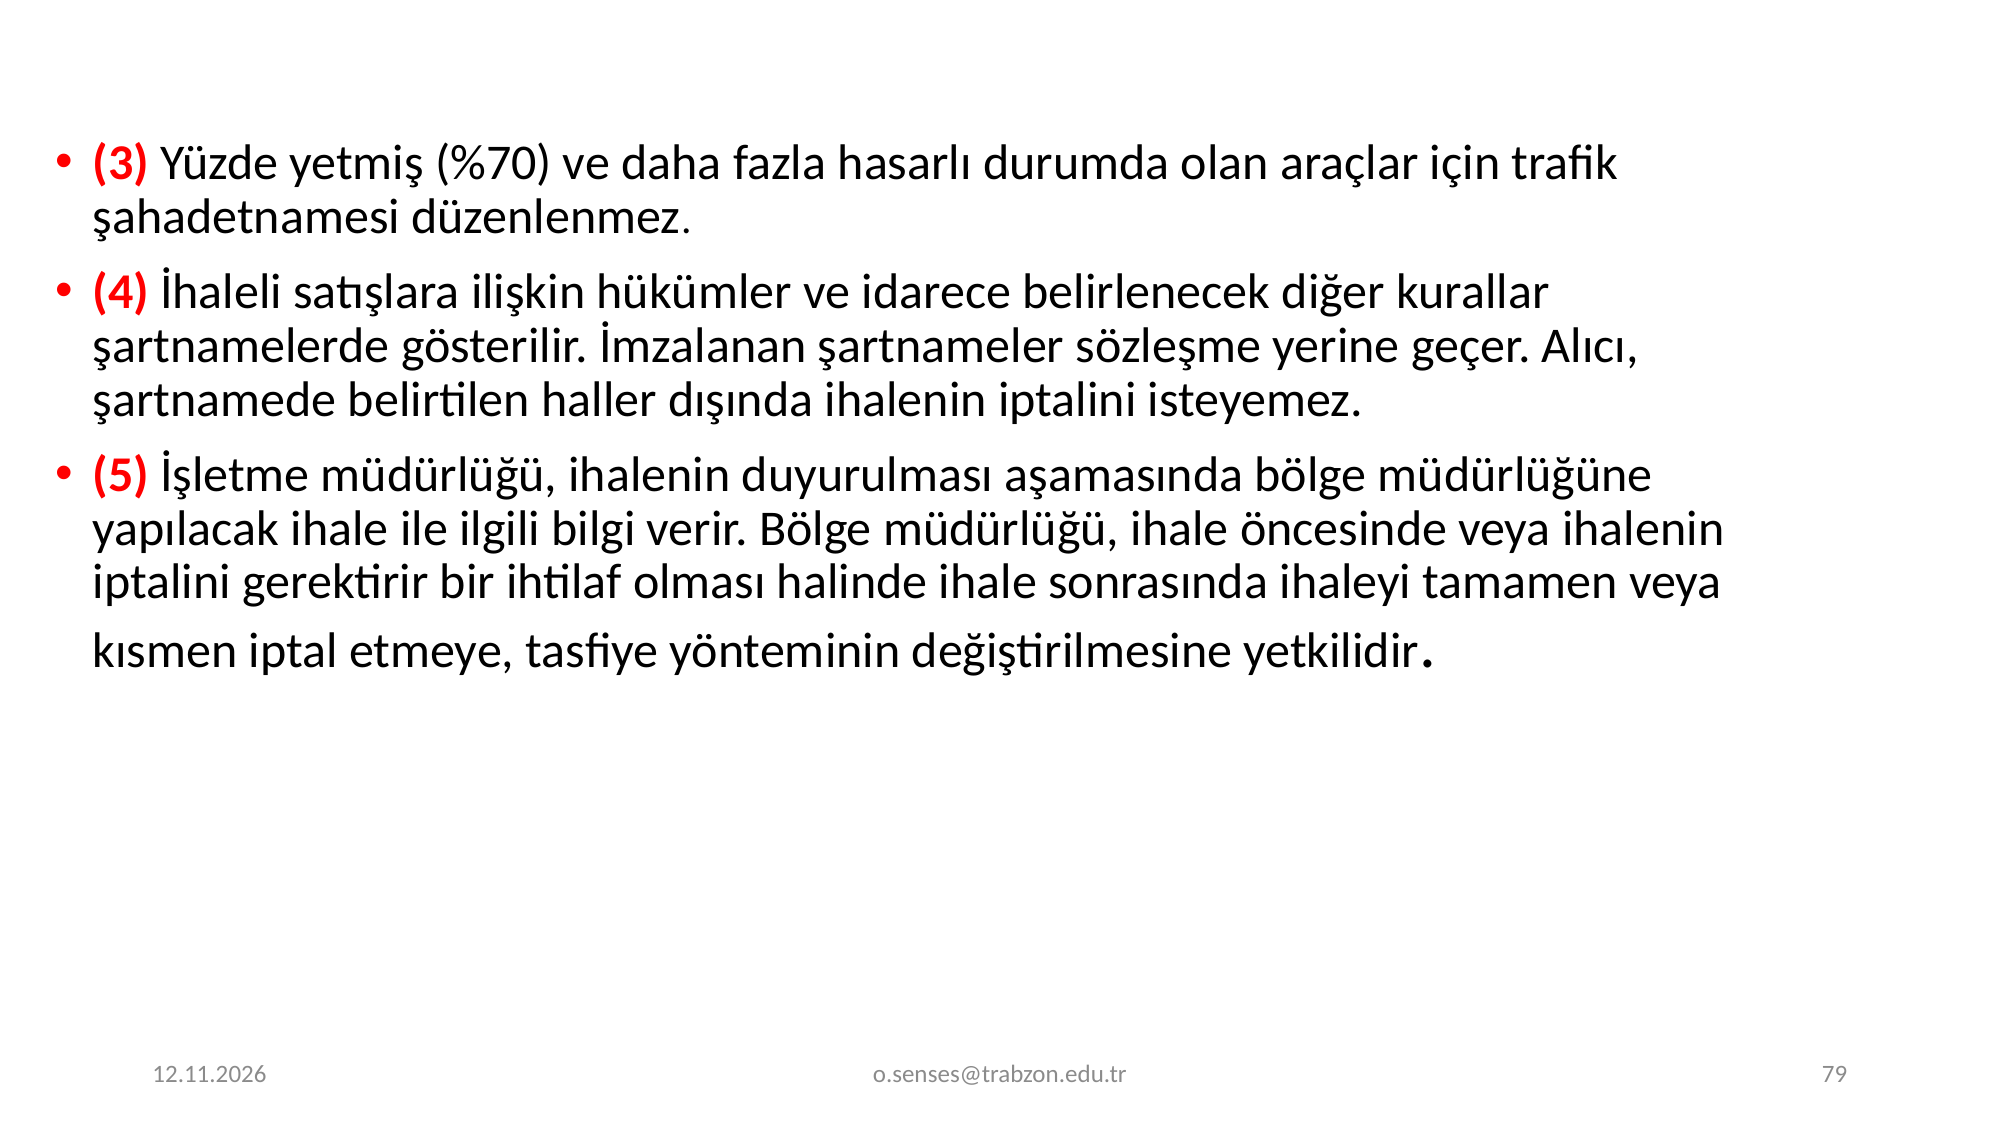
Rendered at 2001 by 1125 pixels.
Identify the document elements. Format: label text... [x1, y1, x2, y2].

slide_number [137, 1042, 588, 1103]
list (3) Yüzde yetmiş (%70) ve daha fazla hasarlı durumda olan araçlar için trafik şahadetnamesi düzenlenmez. (4) İhaleli satışlara ilişkin hükümler ve idarece belirlenecek diğer kurallar şartnamelerde gösterilir. İmzalanan şartnameler sözleşme yerine geçer. Alıcı, şartnamede belirtilen haller dışında ihalenin iptalini isteyemez. (5) İşletme müdürlüğü, ihalenin duyurulması aşamasında bölge müdürlüğüne yapılacak ihale ile ilgili bilgi verir. Bölge müdürlüğü, ihale öncesinde veya ihalenin iptalini gerektirir bir ihtilaf olması halinde ihale sonrasında ihaleyi tamamen veya kısmen iptal etmeye, tasfiye yönteminin değiştirilmesine yetkilidir. [40, 38, 1863, 1014]
footer o.senses@trabzon.edu.tr [662, 1042, 1338, 1103]
slide_number 79 [1412, 1042, 1863, 1103]
